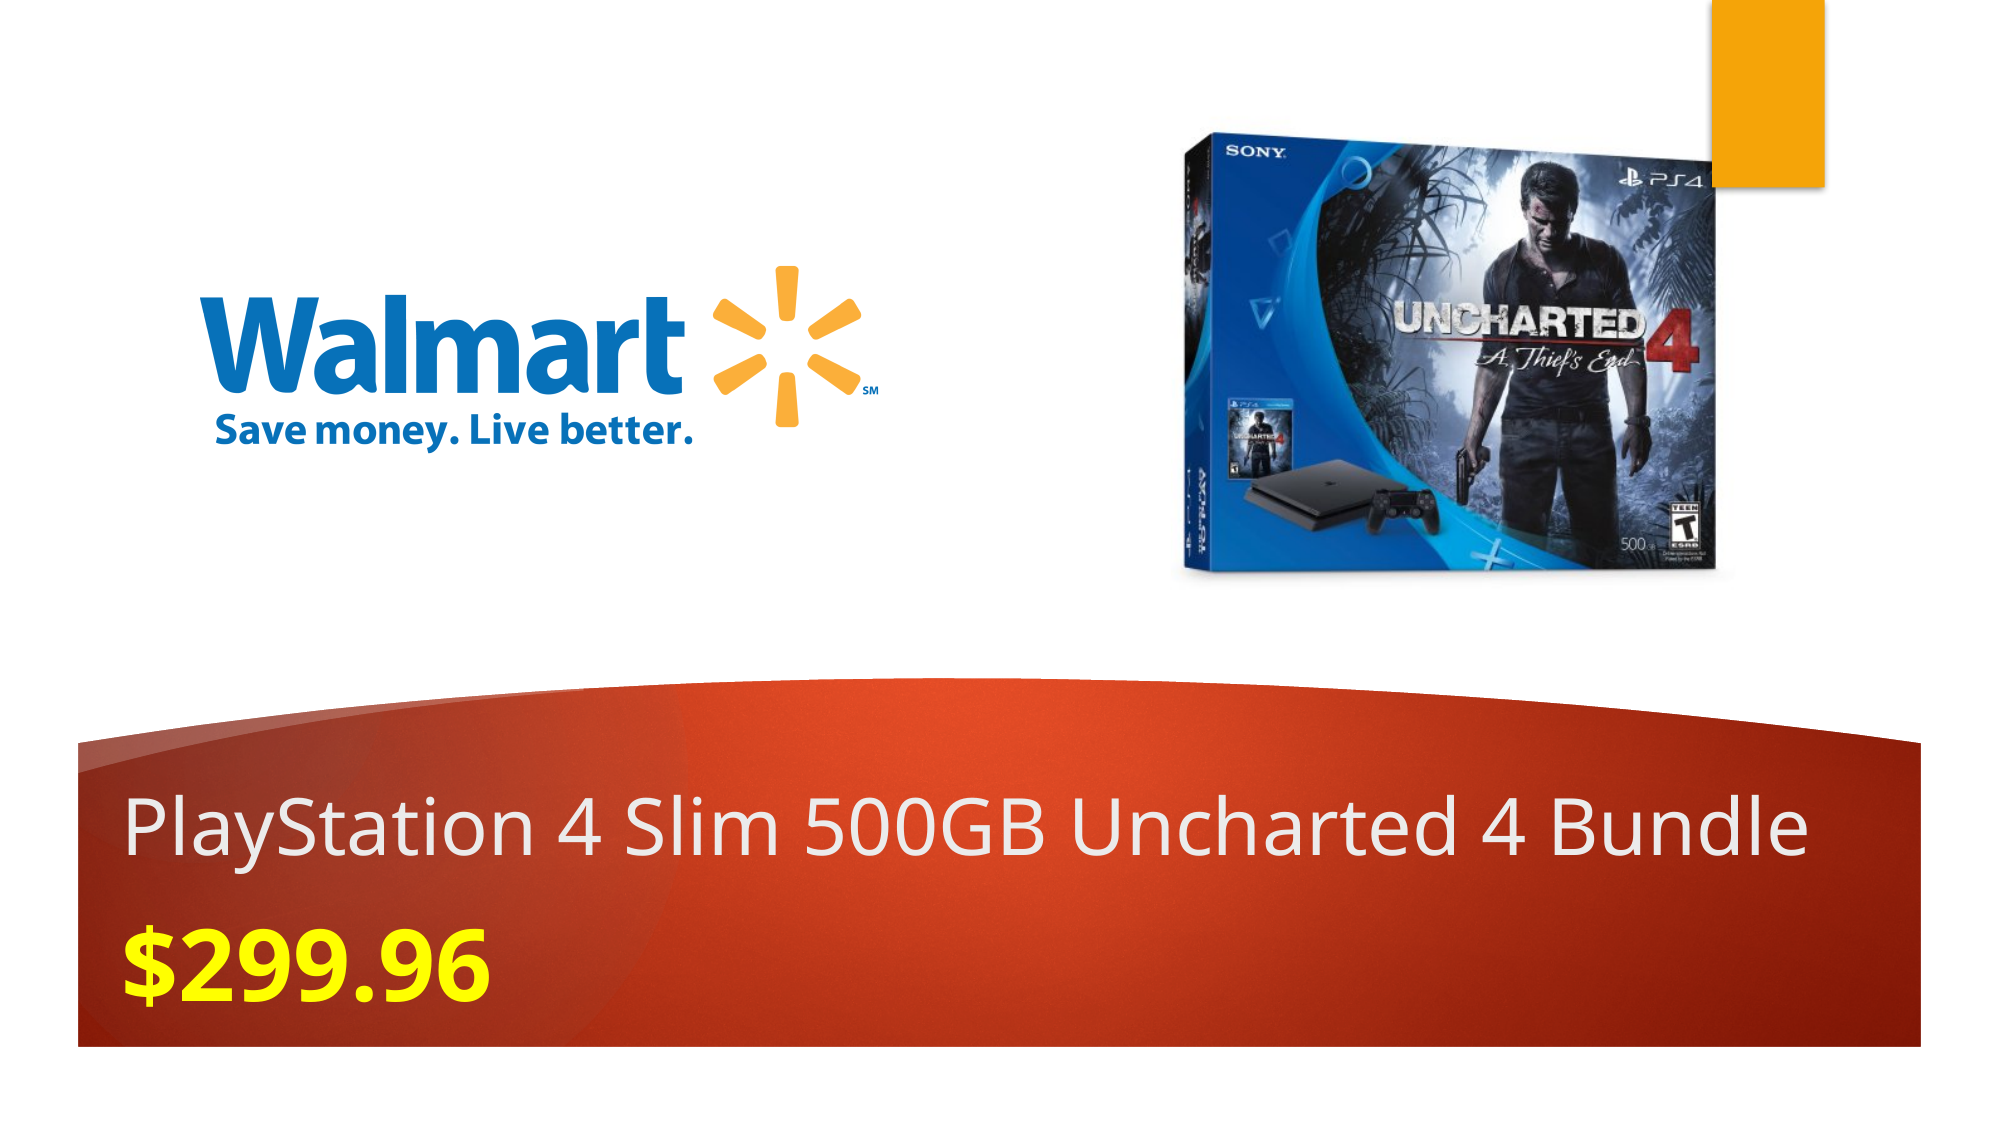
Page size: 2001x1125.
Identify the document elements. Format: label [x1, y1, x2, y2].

picture [162, 77, 916, 643]
picture [1170, 77, 1736, 643]
text_box [0, 0, 2000, 1125]
